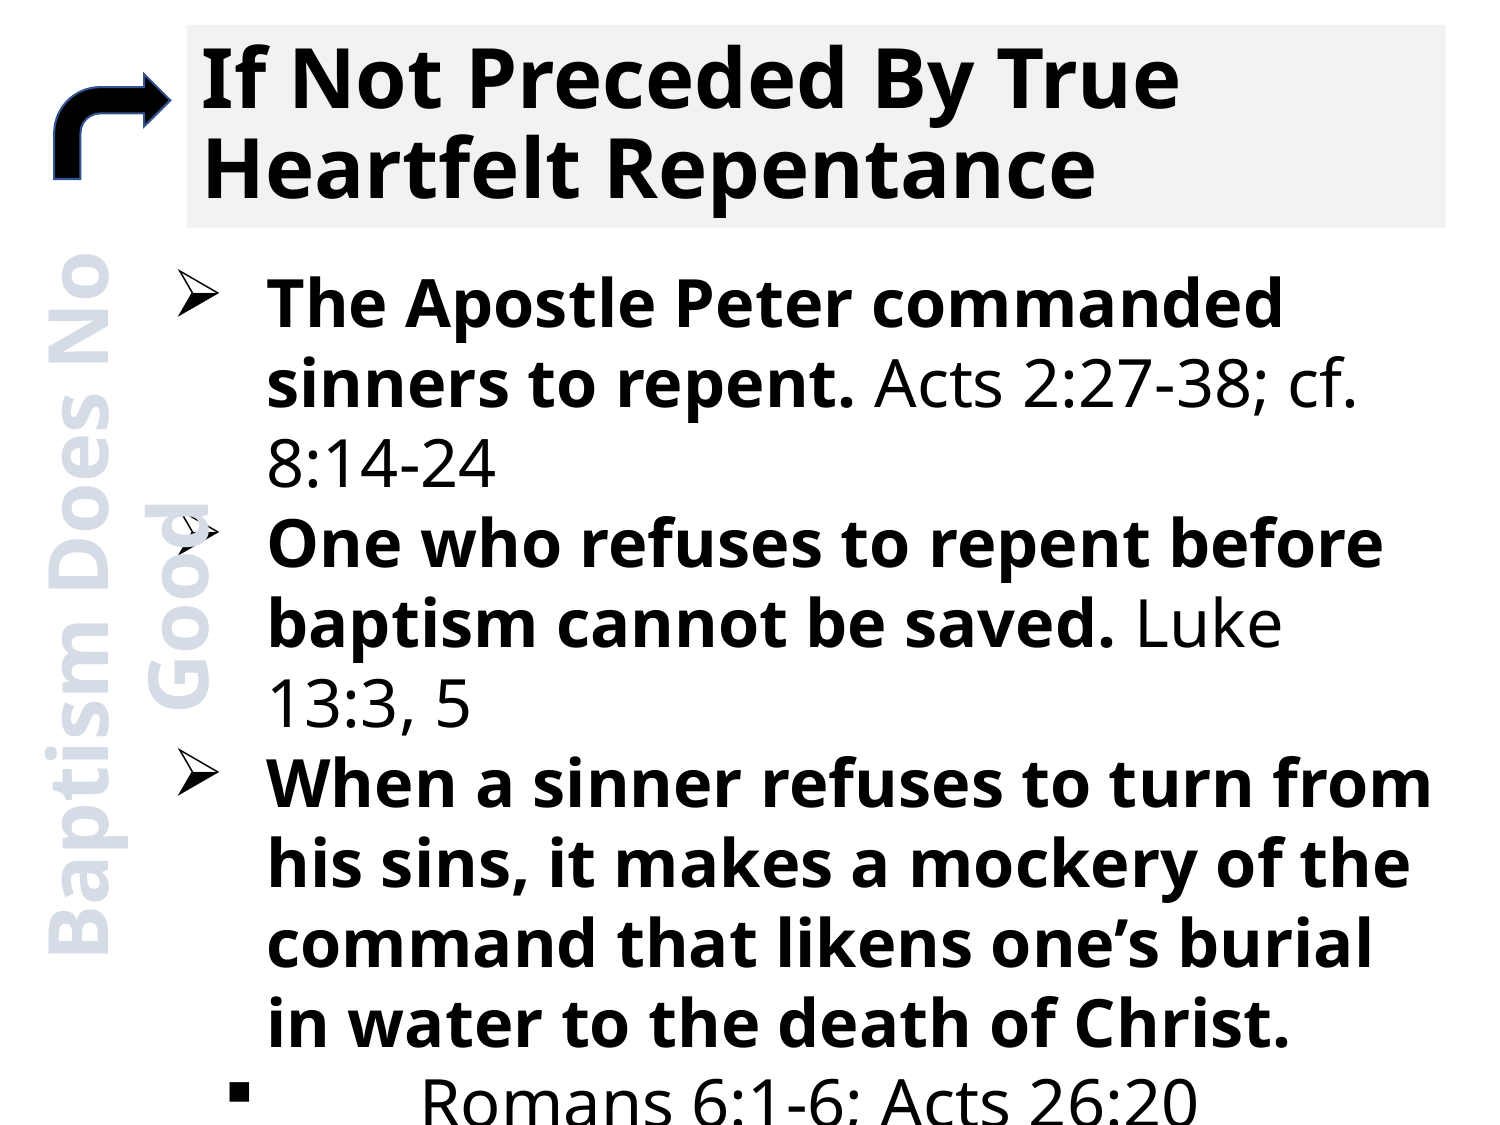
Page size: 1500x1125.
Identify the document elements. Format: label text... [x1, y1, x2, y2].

text_box Baptism Does No Good [17, 181, 233, 1032]
title If Not Preceded By True Heartfelt Repentance [186, 25, 1446, 228]
list The Apostle Peter commanded sinners to repent. Acts 2:27-38; cf. 8:14-24 One who refuses to repent before baptism cannot be saved. Luke 13:3, 5 When a sinner refuses to turn from his sins, it makes a mockery of the command that likens one’s burial in water to the death of Christ. Romans 6:1-6; Acts 26:20 [153, 253, 1465, 1125]
text_box [53, 71, 172, 181]
